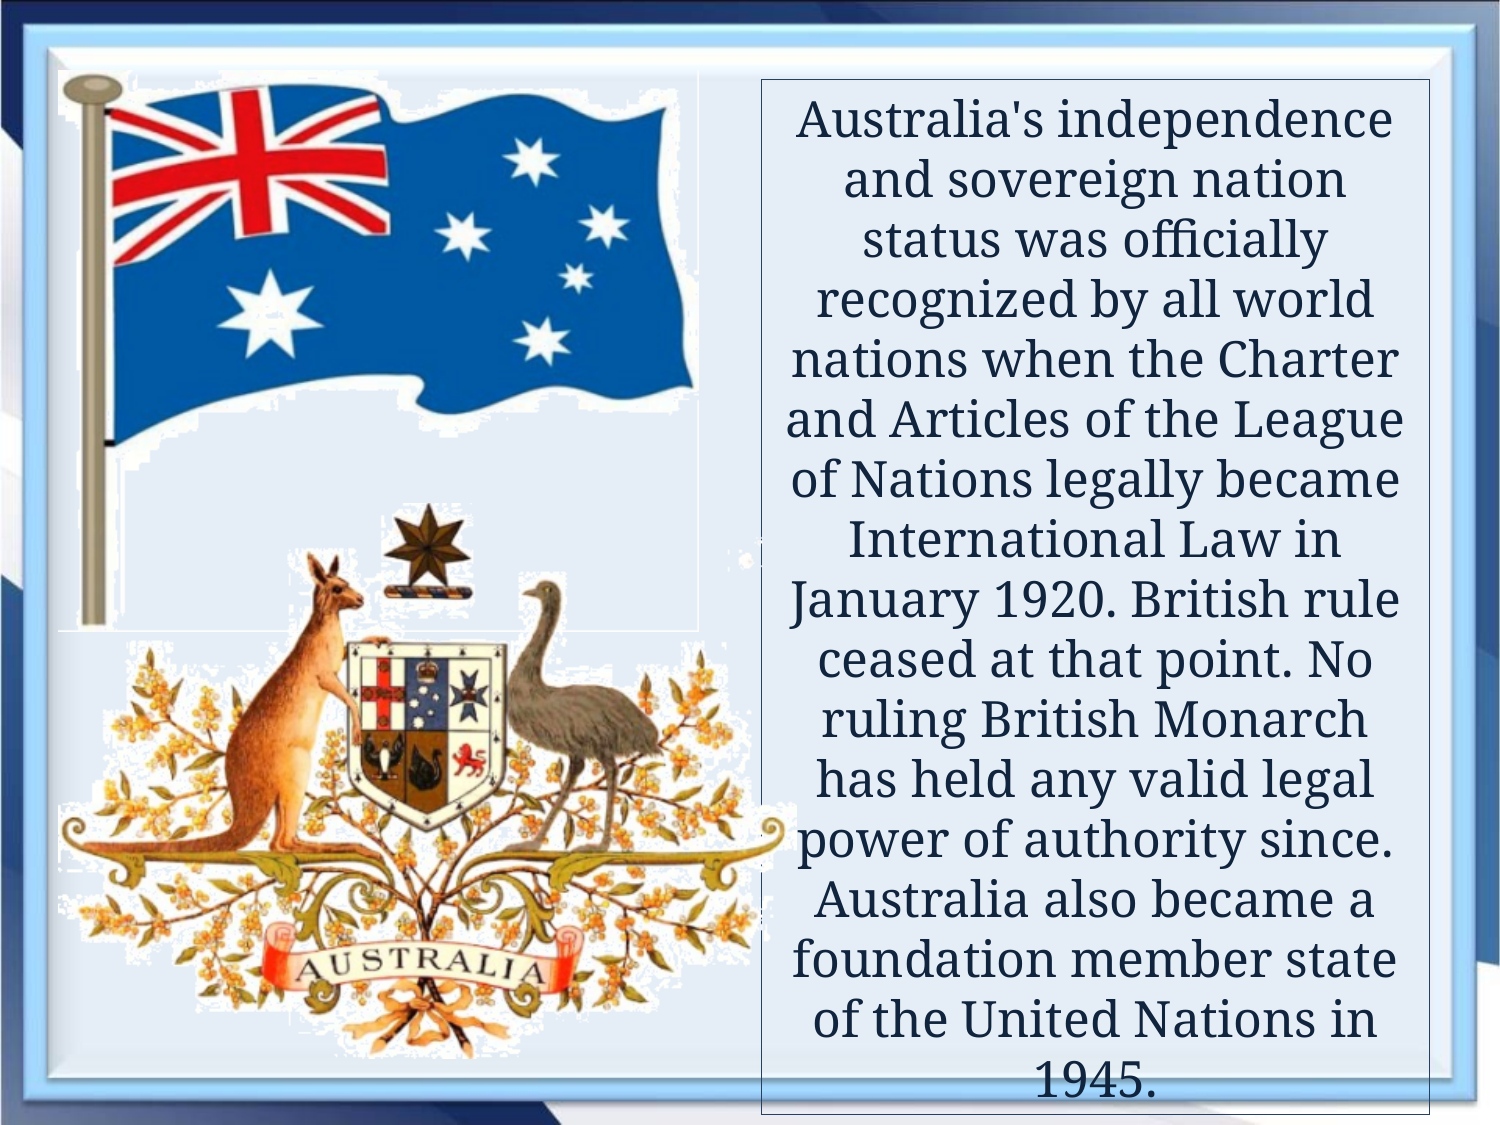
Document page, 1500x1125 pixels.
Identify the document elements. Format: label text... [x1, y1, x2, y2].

text_box Australia's independence and sovereign nation status was officially recognized by all world nations when the Charter and Articles of the League of Nations legally became International Law in January 1920. British rule ceased at that point. No ruling British Monarch has held any valid legal power of authority since. Australia also became a foundation member state of the United Nations in 1945. [761, 79, 1430, 1115]
picture [0, 0, 1500, 1125]
